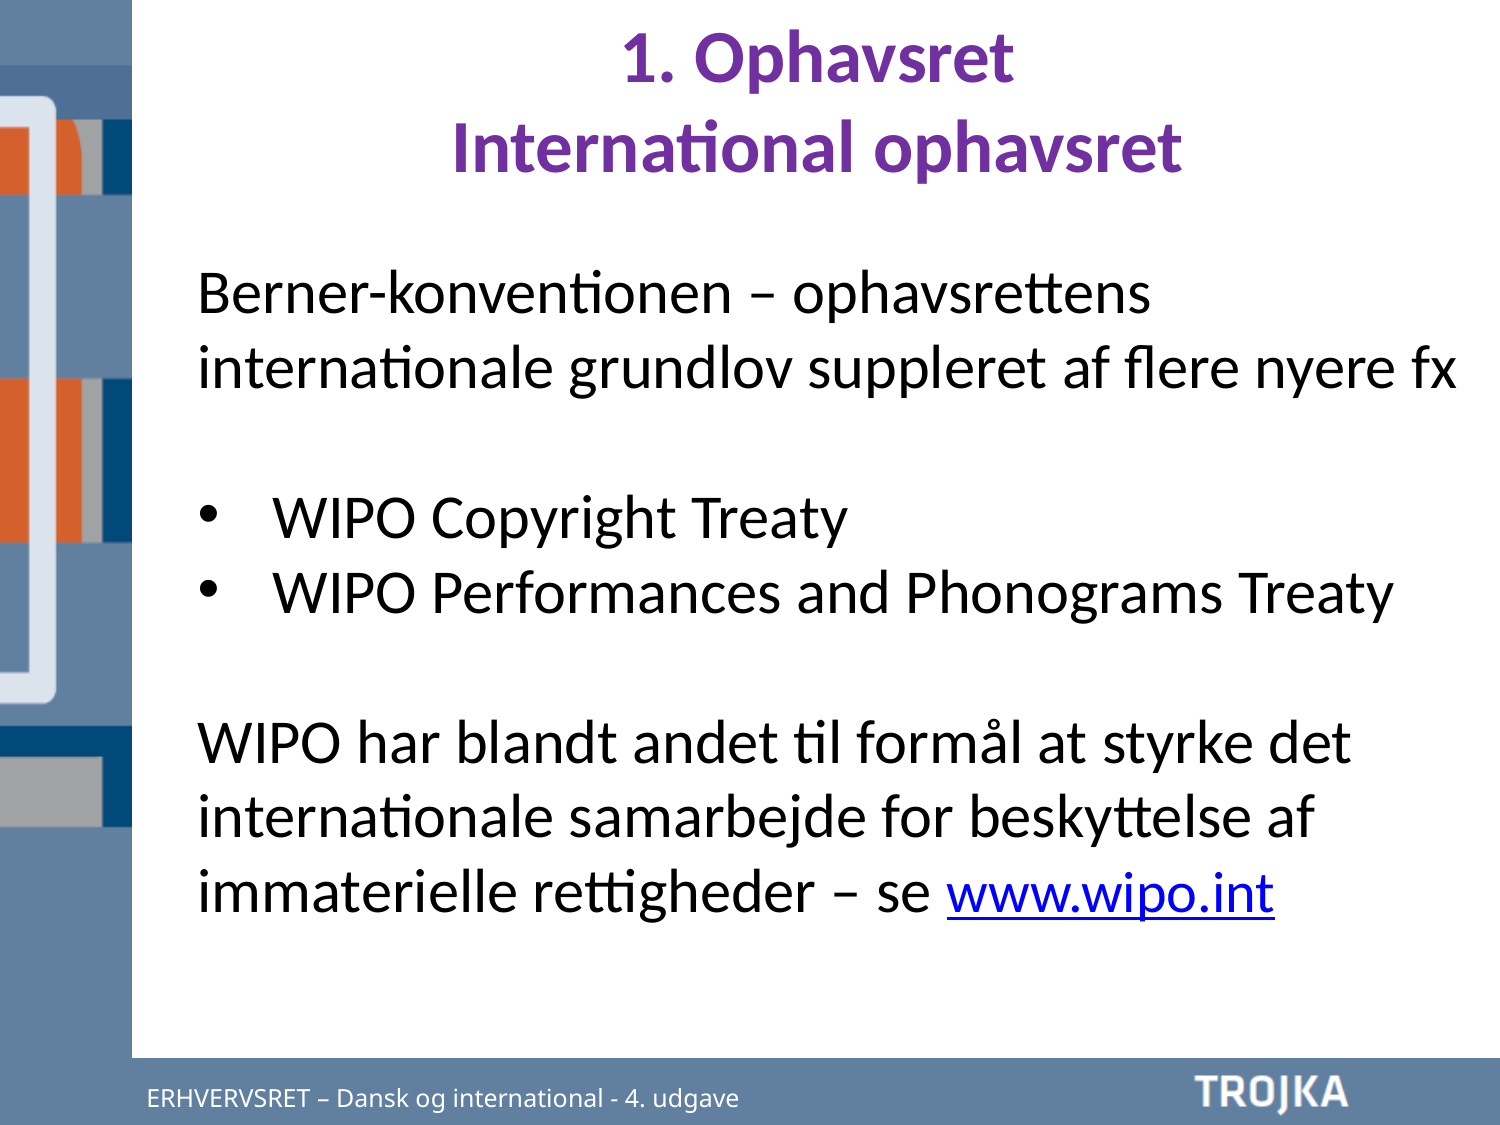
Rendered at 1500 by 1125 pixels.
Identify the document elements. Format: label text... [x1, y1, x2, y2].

text_box 1. Ophavsret International ophavsret [135, 0, 1500, 195]
text_box Berner-konventionen – ophavsrettens internationale grundlov suppleret af flere nyere fx WIPO Copyright Treaty WIPO Performances and Phonograms Treaty WIPO har blandt andet til formål at styrke det internationale samarbejde for beskyttelse af immaterielle rettigheder – se www.wipo.int [183, 243, 1500, 933]
picture [0, 0, 1500, 1125]
